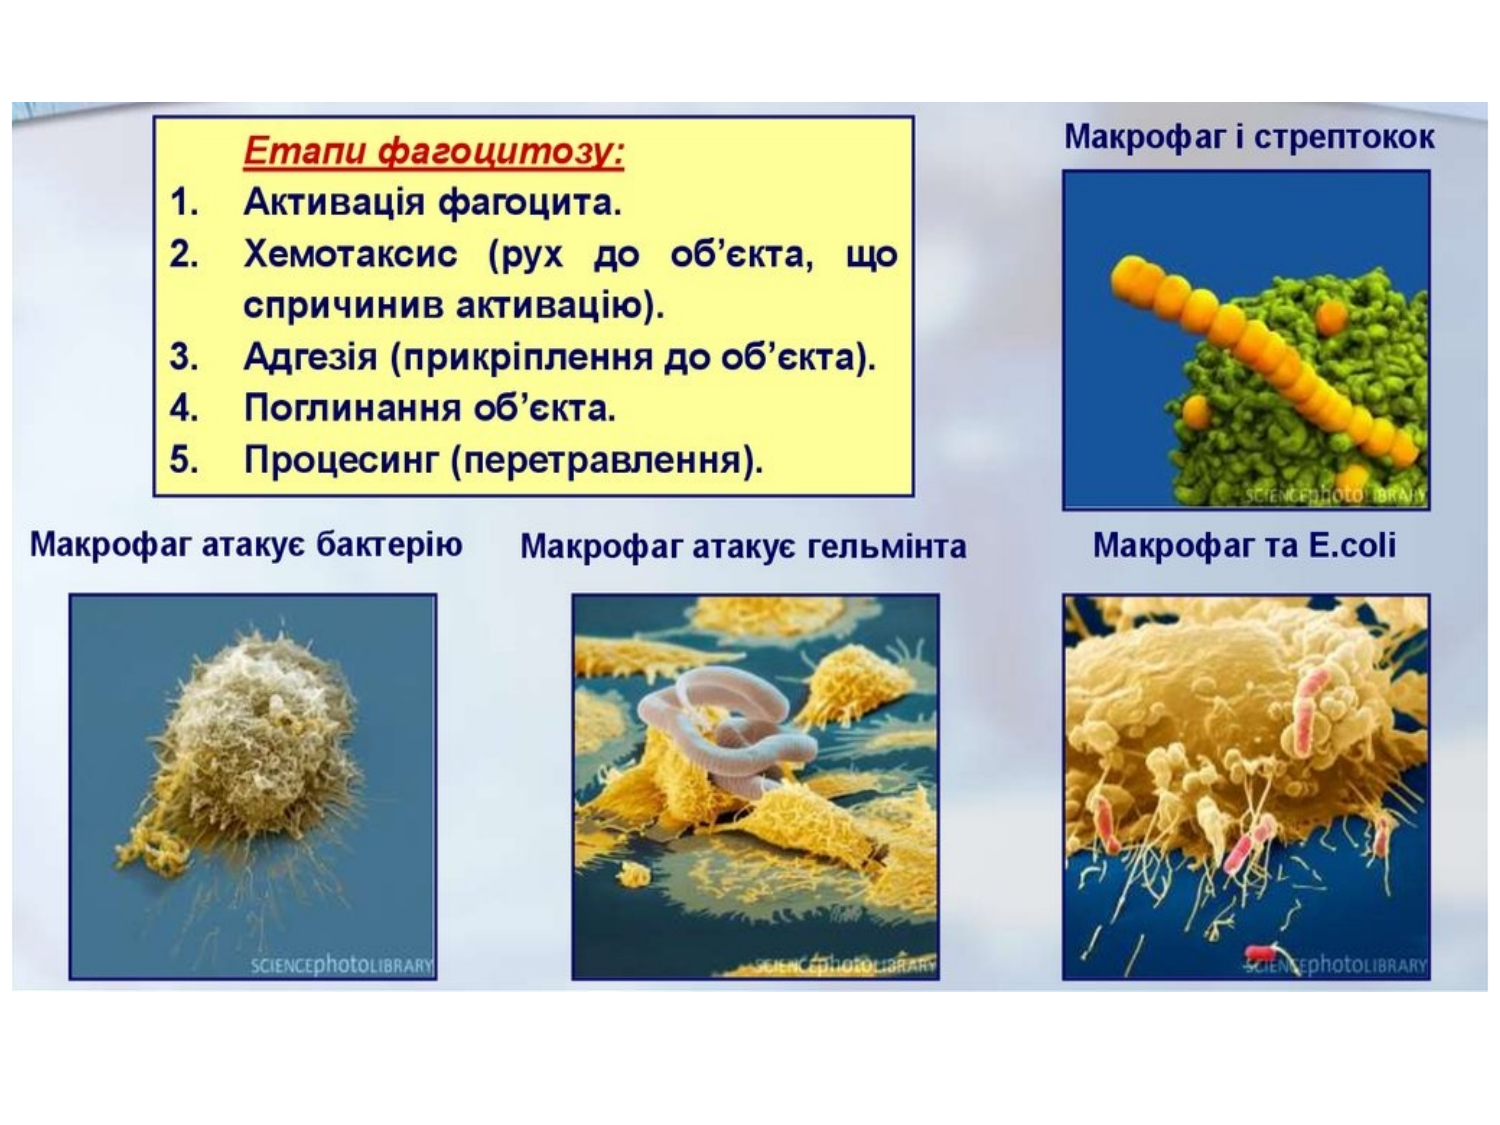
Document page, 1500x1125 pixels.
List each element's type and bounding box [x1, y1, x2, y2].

picture [11, 102, 1489, 993]
